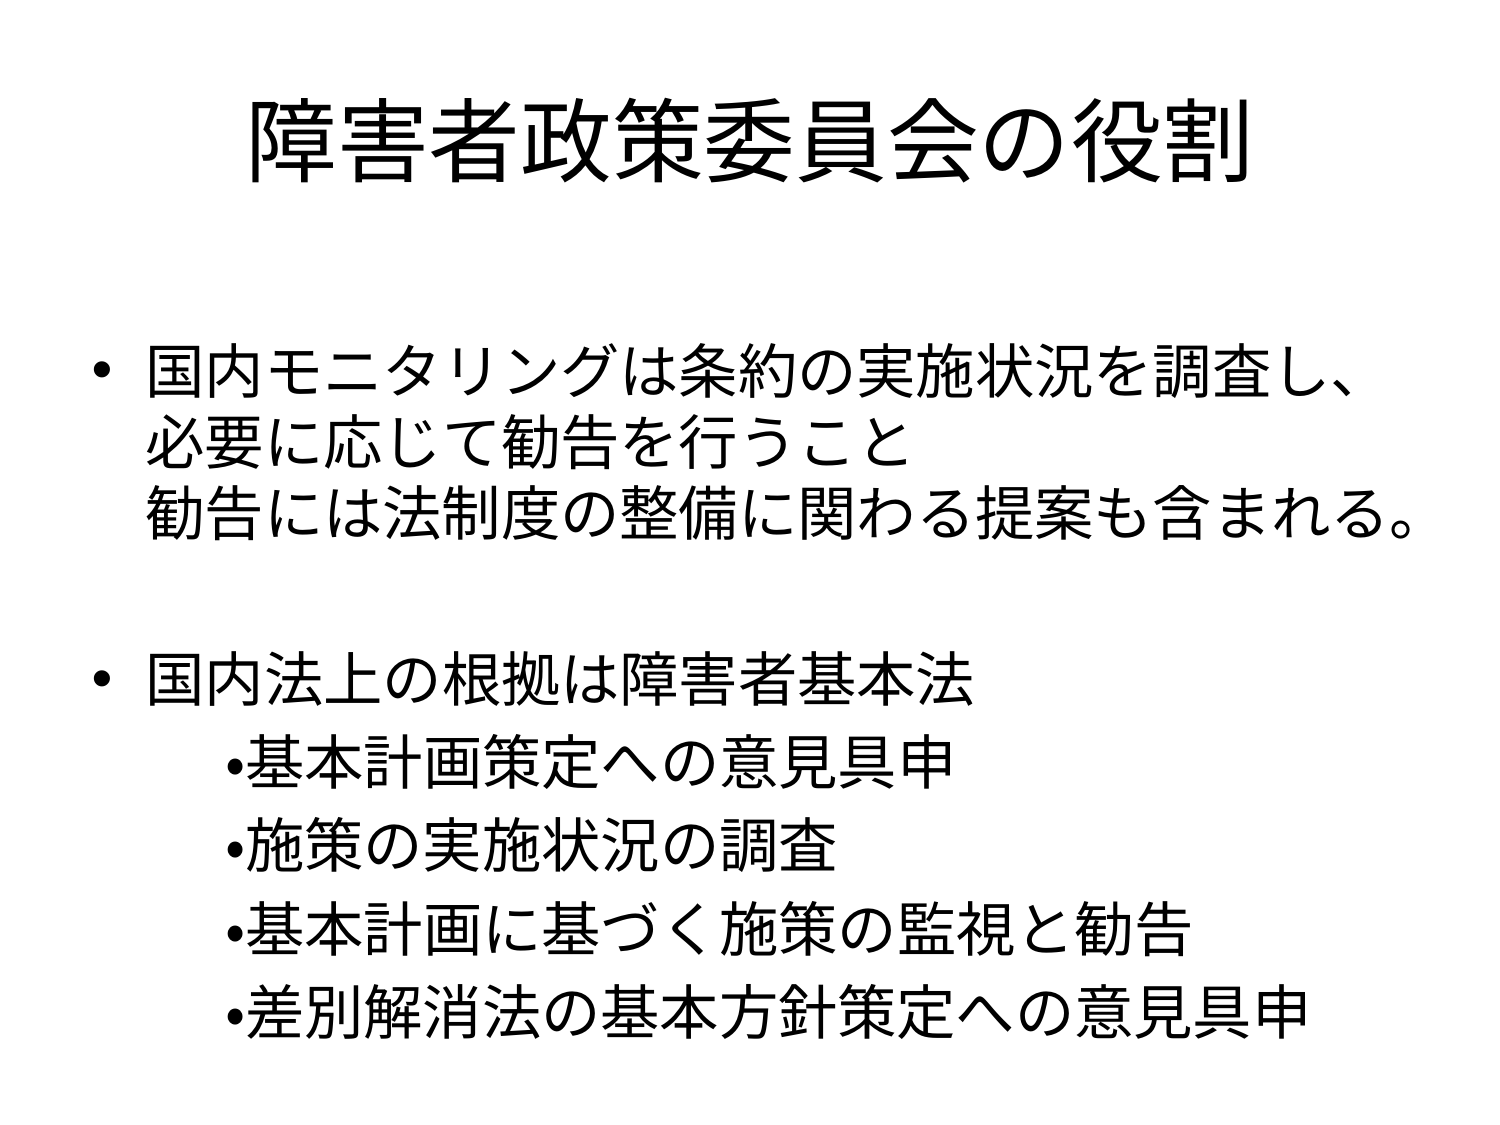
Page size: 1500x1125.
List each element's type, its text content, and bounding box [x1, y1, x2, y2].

list 国内モニタリングは条約の実施状況を調査し、必要に応じて勧告を行うこと 勧告には法制度の整備に関わる提案も含まれる。 国内法上の根拠は障害者基本法 ・基本計画策定への意見具申 ・施策の実施状況の調査 ・基本計画に基づく施策の監視と勧告 ・差別解消法の基本方針策定への意見具申 [76, 326, 1427, 1069]
title 障害者政策委員会の役割 [75, 45, 1425, 233]
